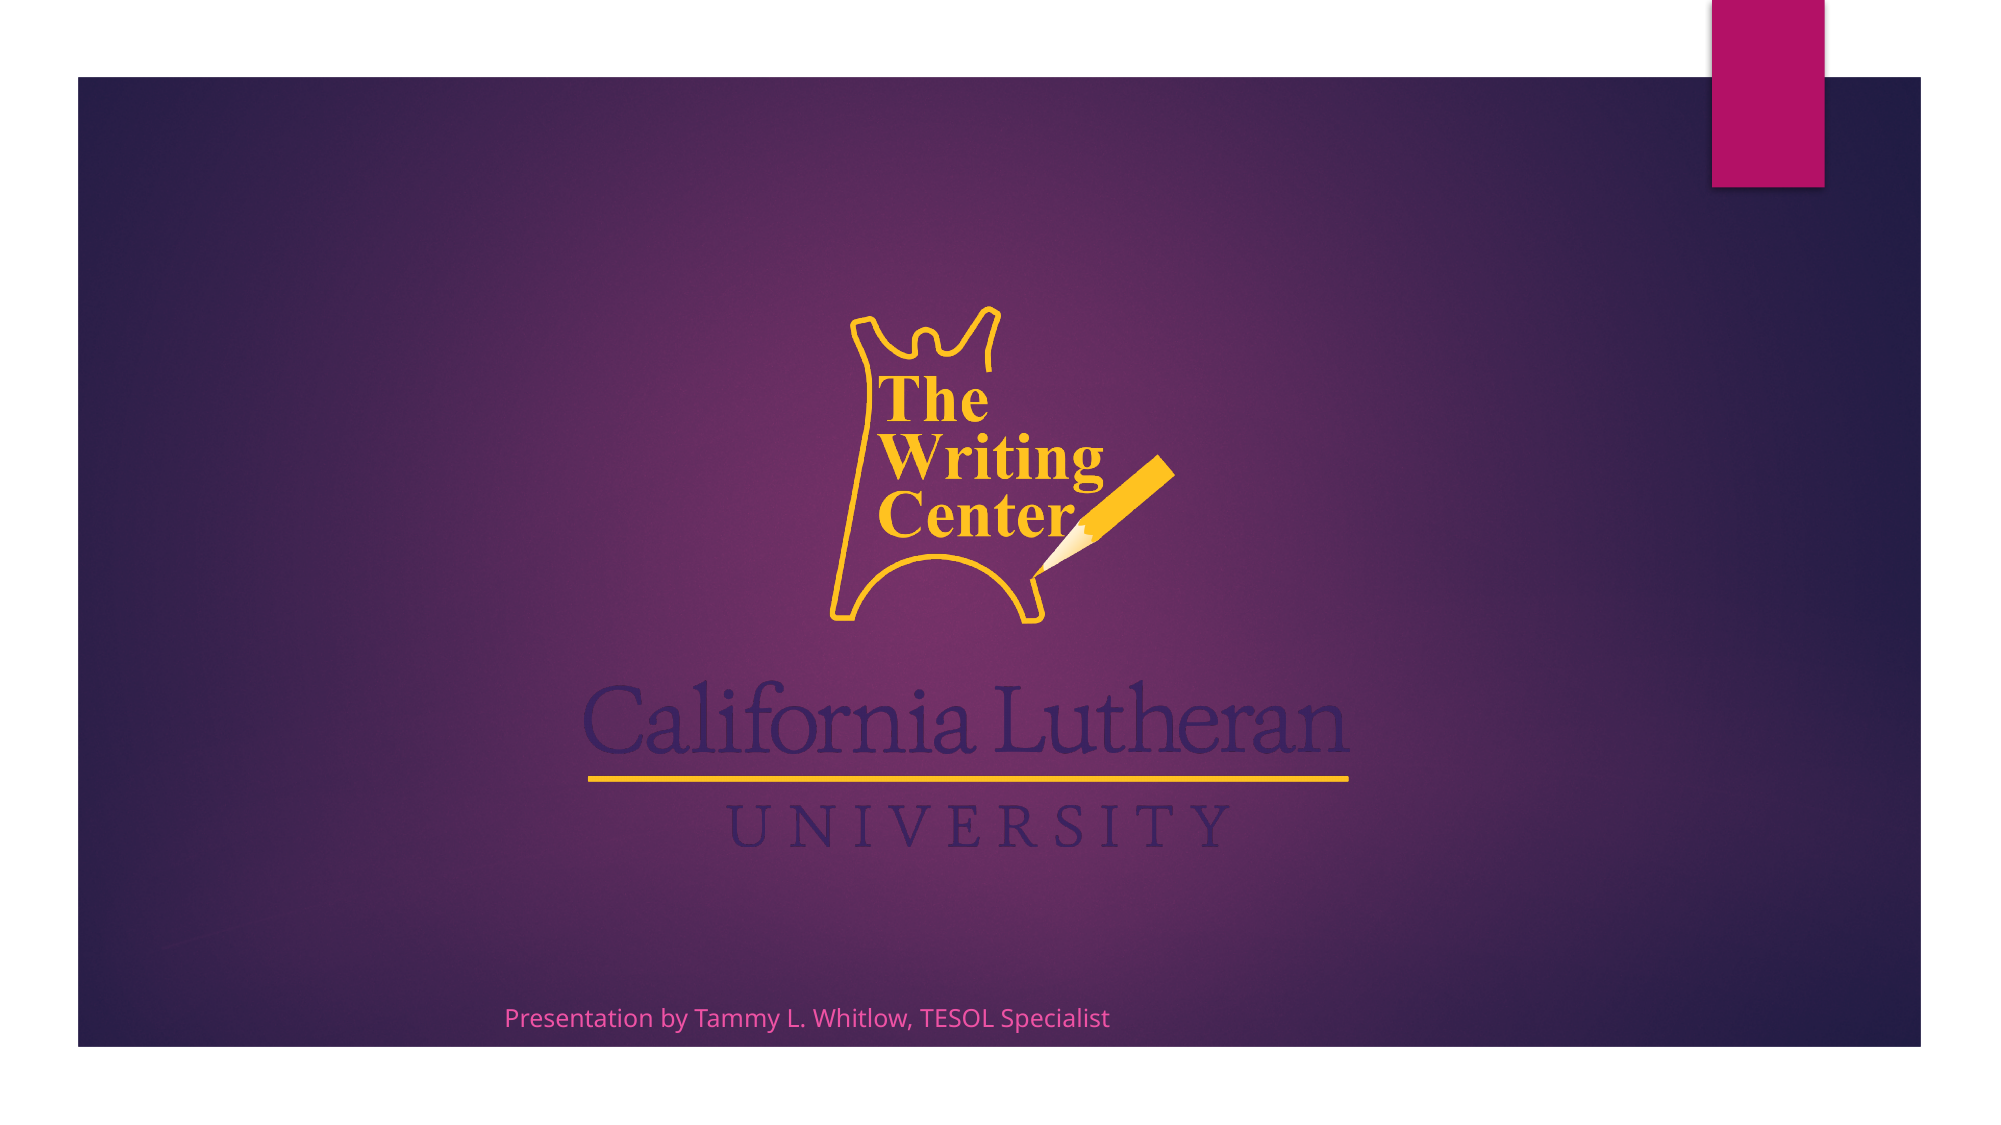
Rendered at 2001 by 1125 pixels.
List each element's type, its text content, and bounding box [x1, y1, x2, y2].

subtitle Presentation by Tammy L. Whitlow, TESOL Specialist [189, 872, 1846, 1014]
picture [79, 78, 1920, 1046]
